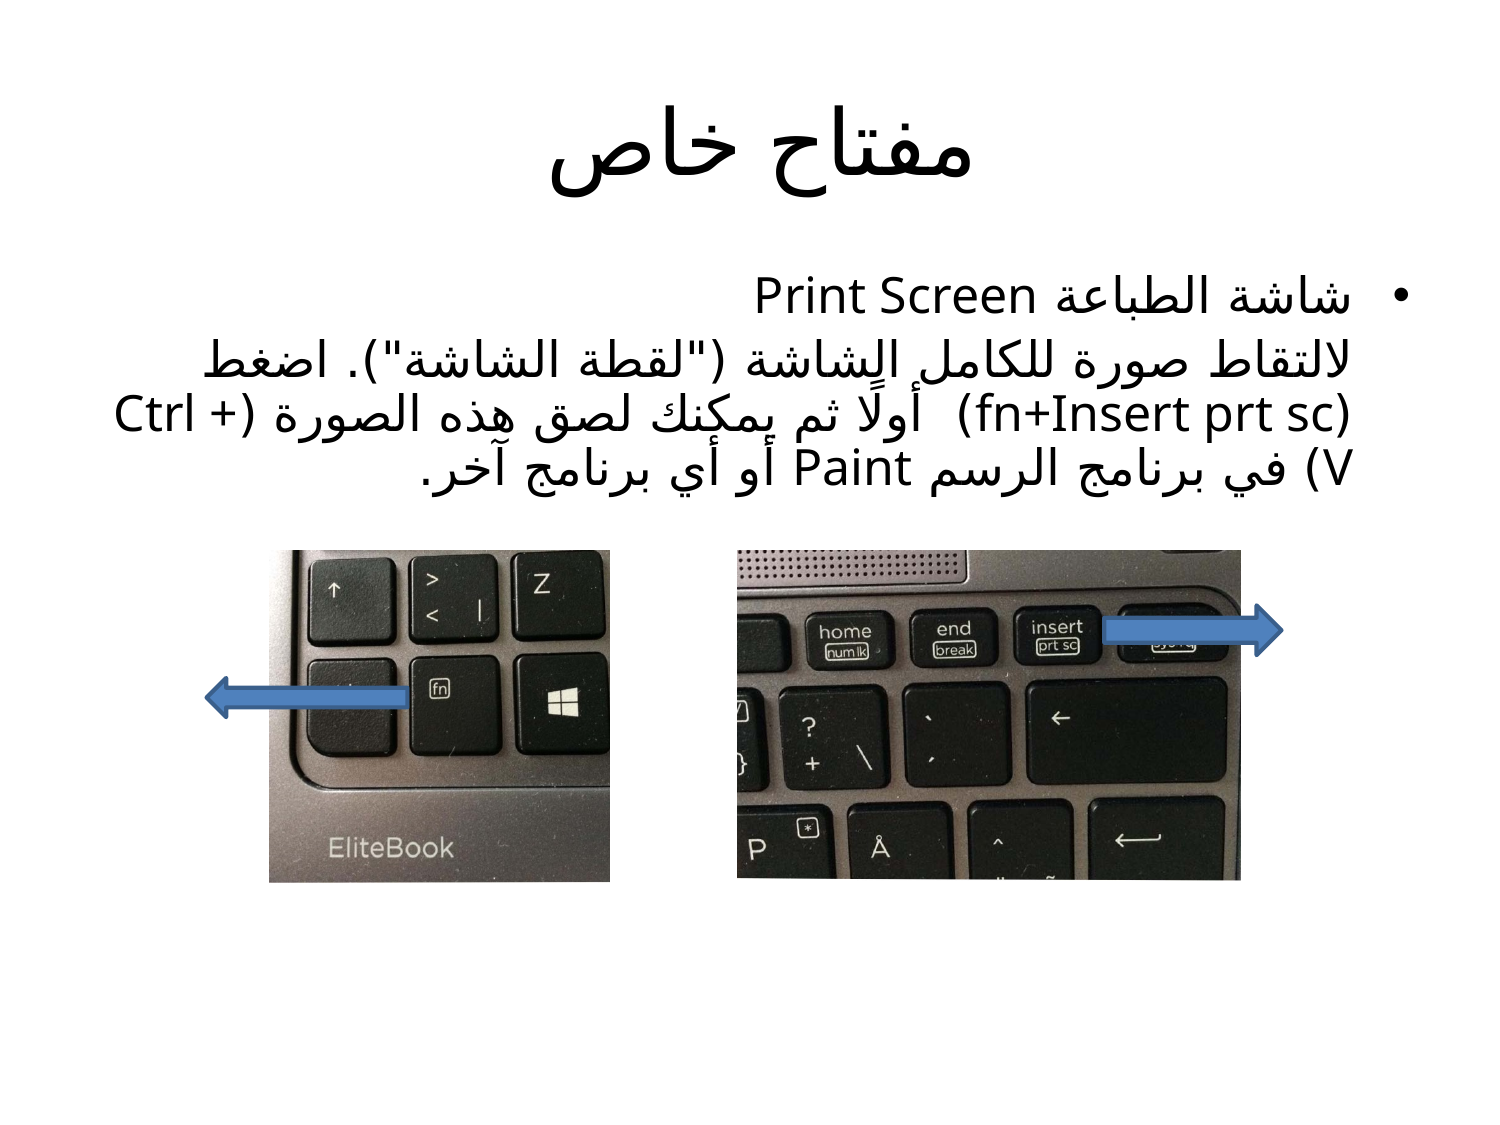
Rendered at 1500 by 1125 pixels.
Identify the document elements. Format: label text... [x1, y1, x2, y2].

title مفتاح خاص [75, 45, 1425, 233]
list شاشة الطباعة Print Screen لالتقاط صورة للكامل الشاشة ("لقطة الشاشة"). اضغط (fn+Insert prt sc) أولًا ثم يمكنك لصق هذه الصورة (Ctrl + V) في برنامج الرسم Paint أو أي برنامج آخر. [75, 262, 1425, 1028]
picture [269, 550, 611, 883]
text_box [204, 676, 264, 720]
text_box [1245, 603, 1284, 658]
picture [736, 550, 1241, 882]
